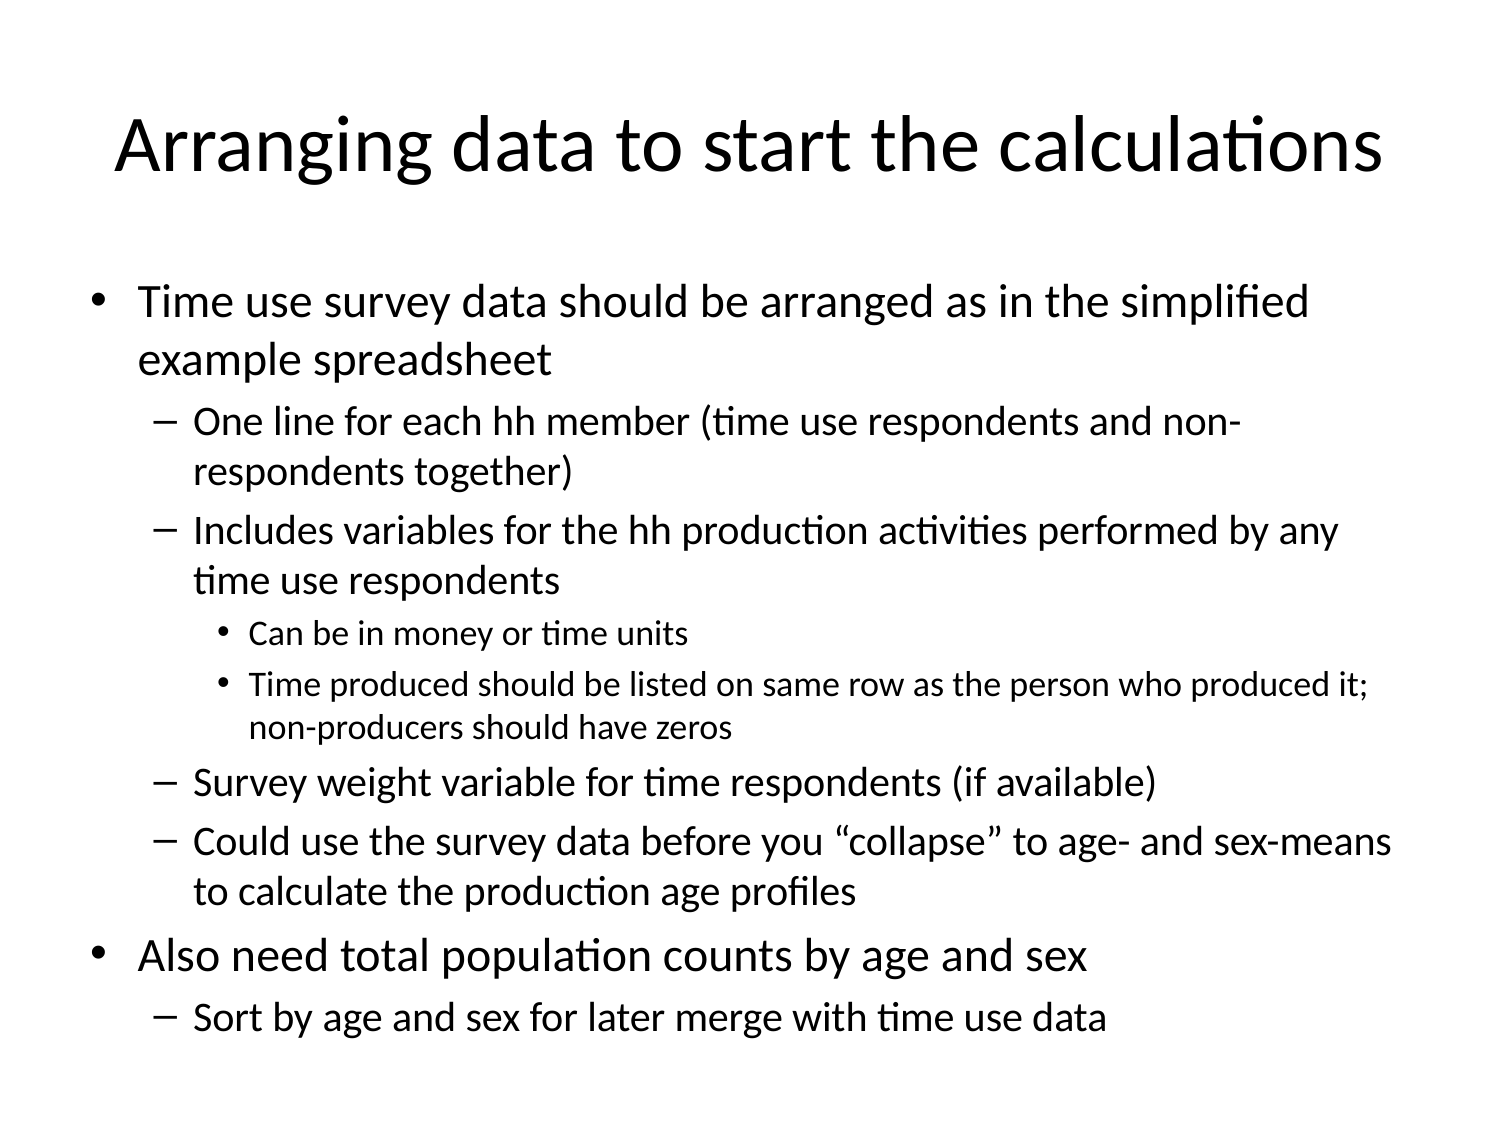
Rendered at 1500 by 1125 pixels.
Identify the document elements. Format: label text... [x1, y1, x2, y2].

title Arranging data to start the calculations [75, 45, 1425, 233]
list Time use survey data should be arranged as in the simplified example spreadsheet One line for each hh member (time use respondents and non-respondents together) Includes variables for the hh production activities performed by any time use respondents Can be in money or time units Time produced should be listed on same row as the person who produced it; non-producers should have zeros Survey weight variable for time respondents (if available) Could use the survey data before you “collapse” to age- and sex-means to calculate the production age profiles Also need total population counts by age and sex Sort by age and sex for later merge with time use data [75, 262, 1425, 1050]
